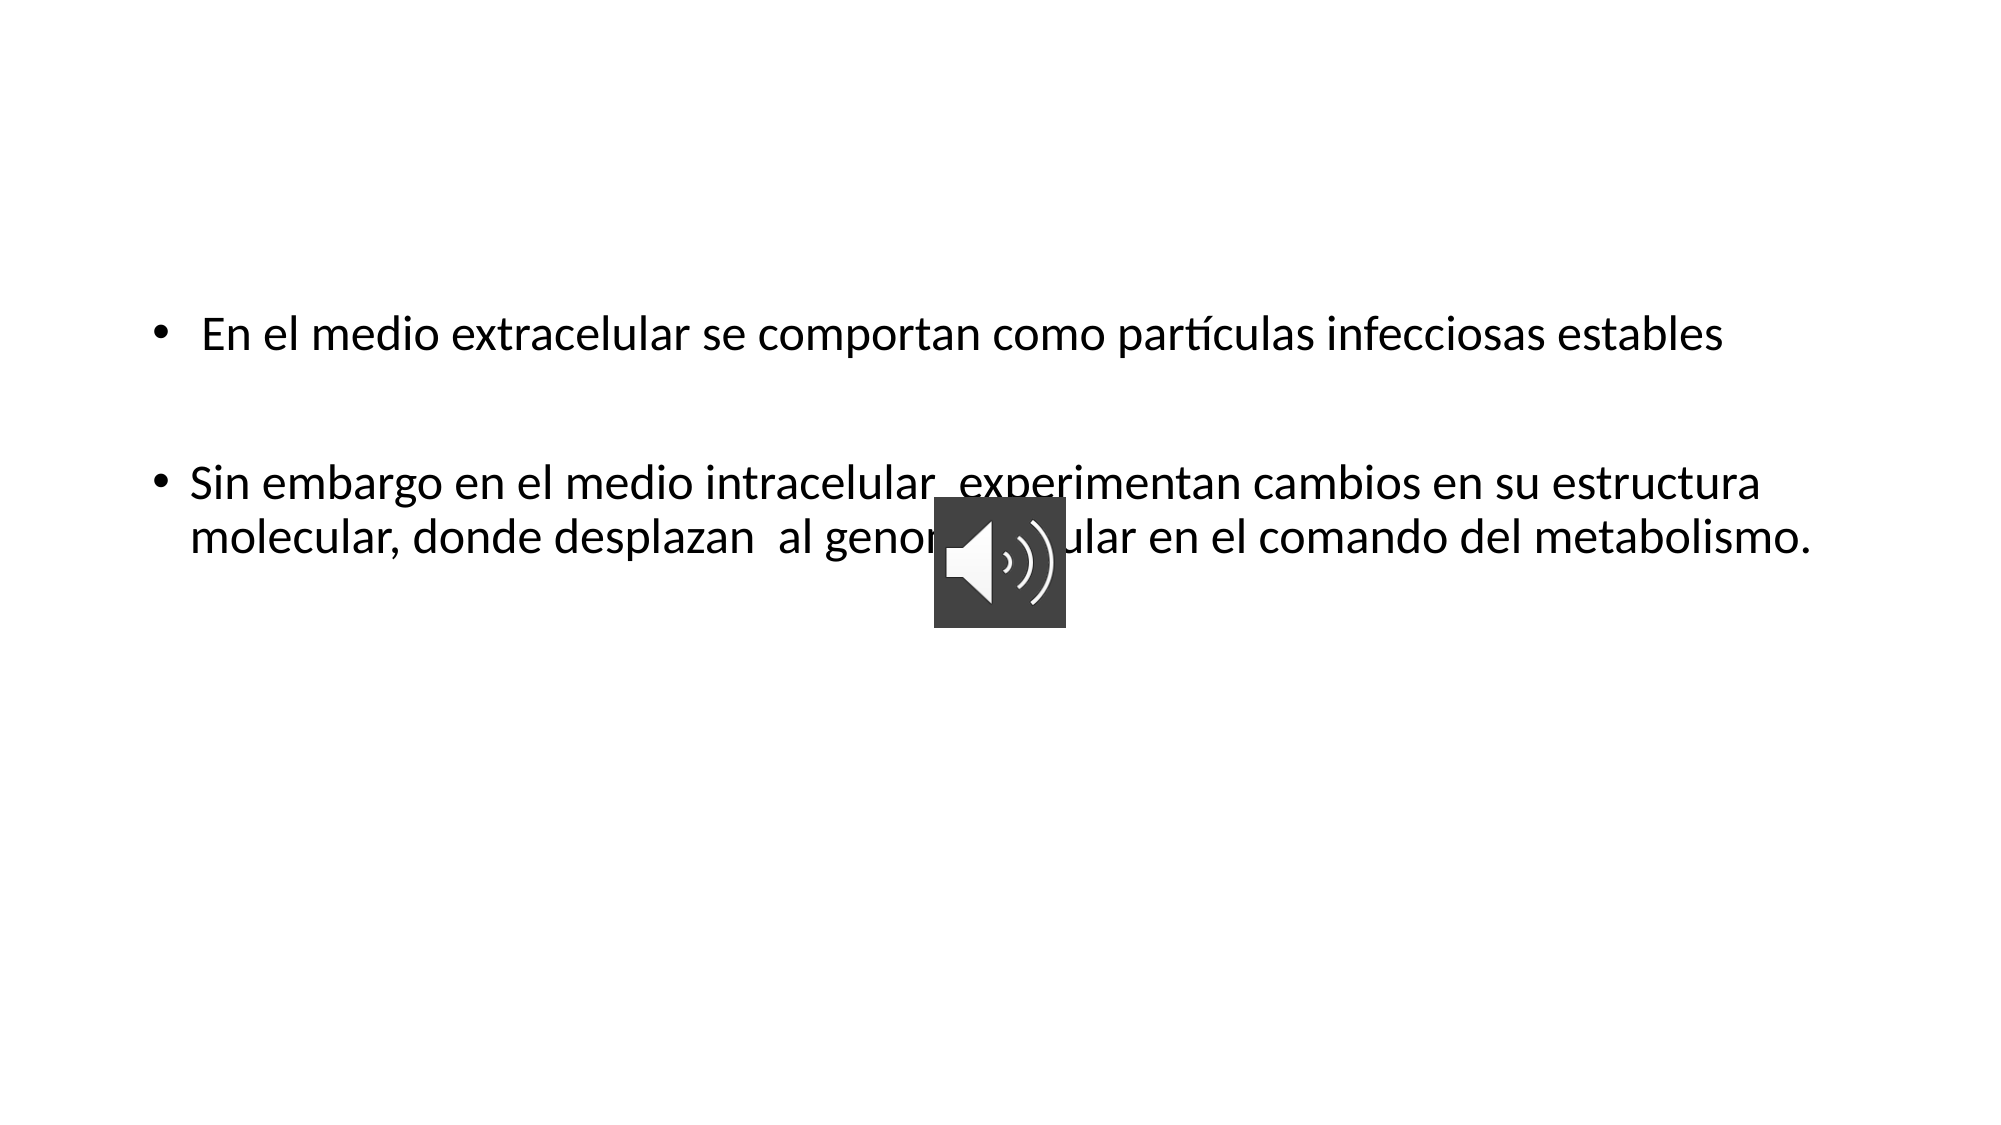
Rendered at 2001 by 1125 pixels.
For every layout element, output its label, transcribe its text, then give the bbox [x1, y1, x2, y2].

list En el medio extracelular se comportan como partículas infecciosas estables Sin embargo en el medio intracelular experimentan cambios en su estructura molecular, donde desplazan al genoma celular en el comando del metabolismo. [137, 299, 1863, 1014]
picture [933, 495, 1067, 630]
